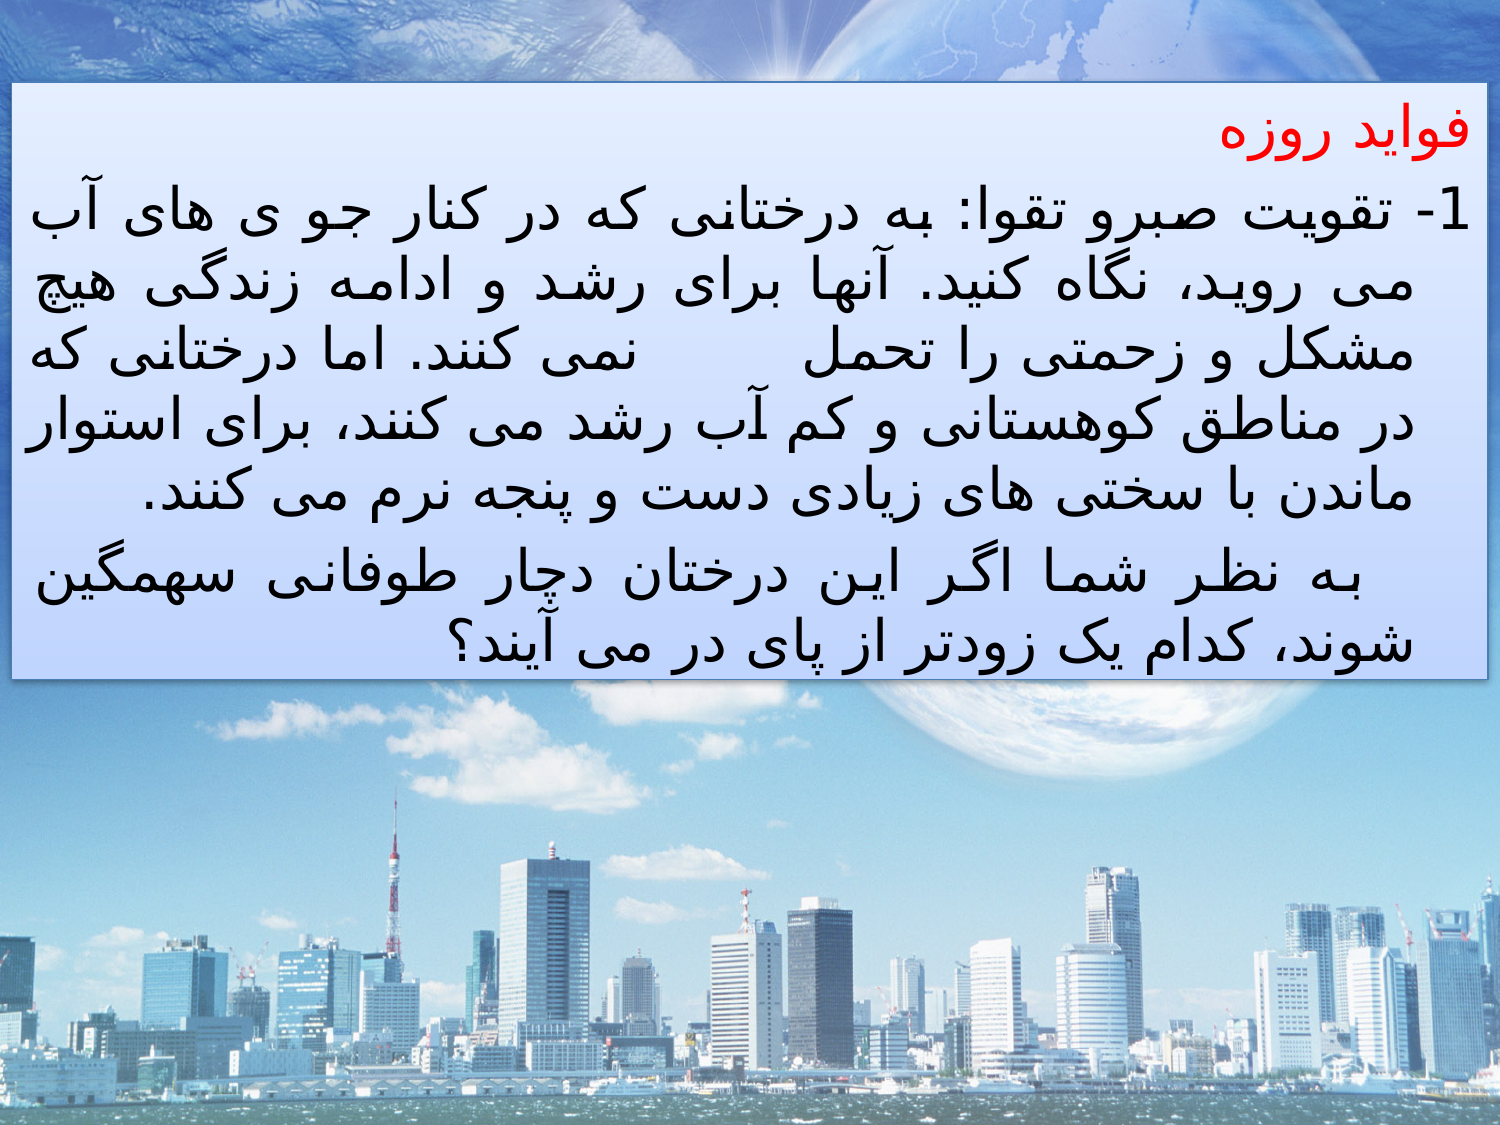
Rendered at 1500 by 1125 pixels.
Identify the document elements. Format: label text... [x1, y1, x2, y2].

picture [0, 0, 1500, 1125]
list فواید روزه 1- تقویت صبرو تقوا: به درختانی که در کنار جو ی های آب می روید، نگاه کنید. آنها برای رشد و ادامه زندگی هیچ مشکل و زحمتی را تحمل نمی کنند. اما درختانی که در مناطق کوهستانی و کم آب رشد می کنند، برای استوار ماندن با سختی های زیادی دست و پنجه نرم می کنند. به نظر شما اگر این درختان دچار طوفانی سهمگین شوند، کدام یک زودتر از پای در می آیند؟ [11, 81, 1489, 680]
